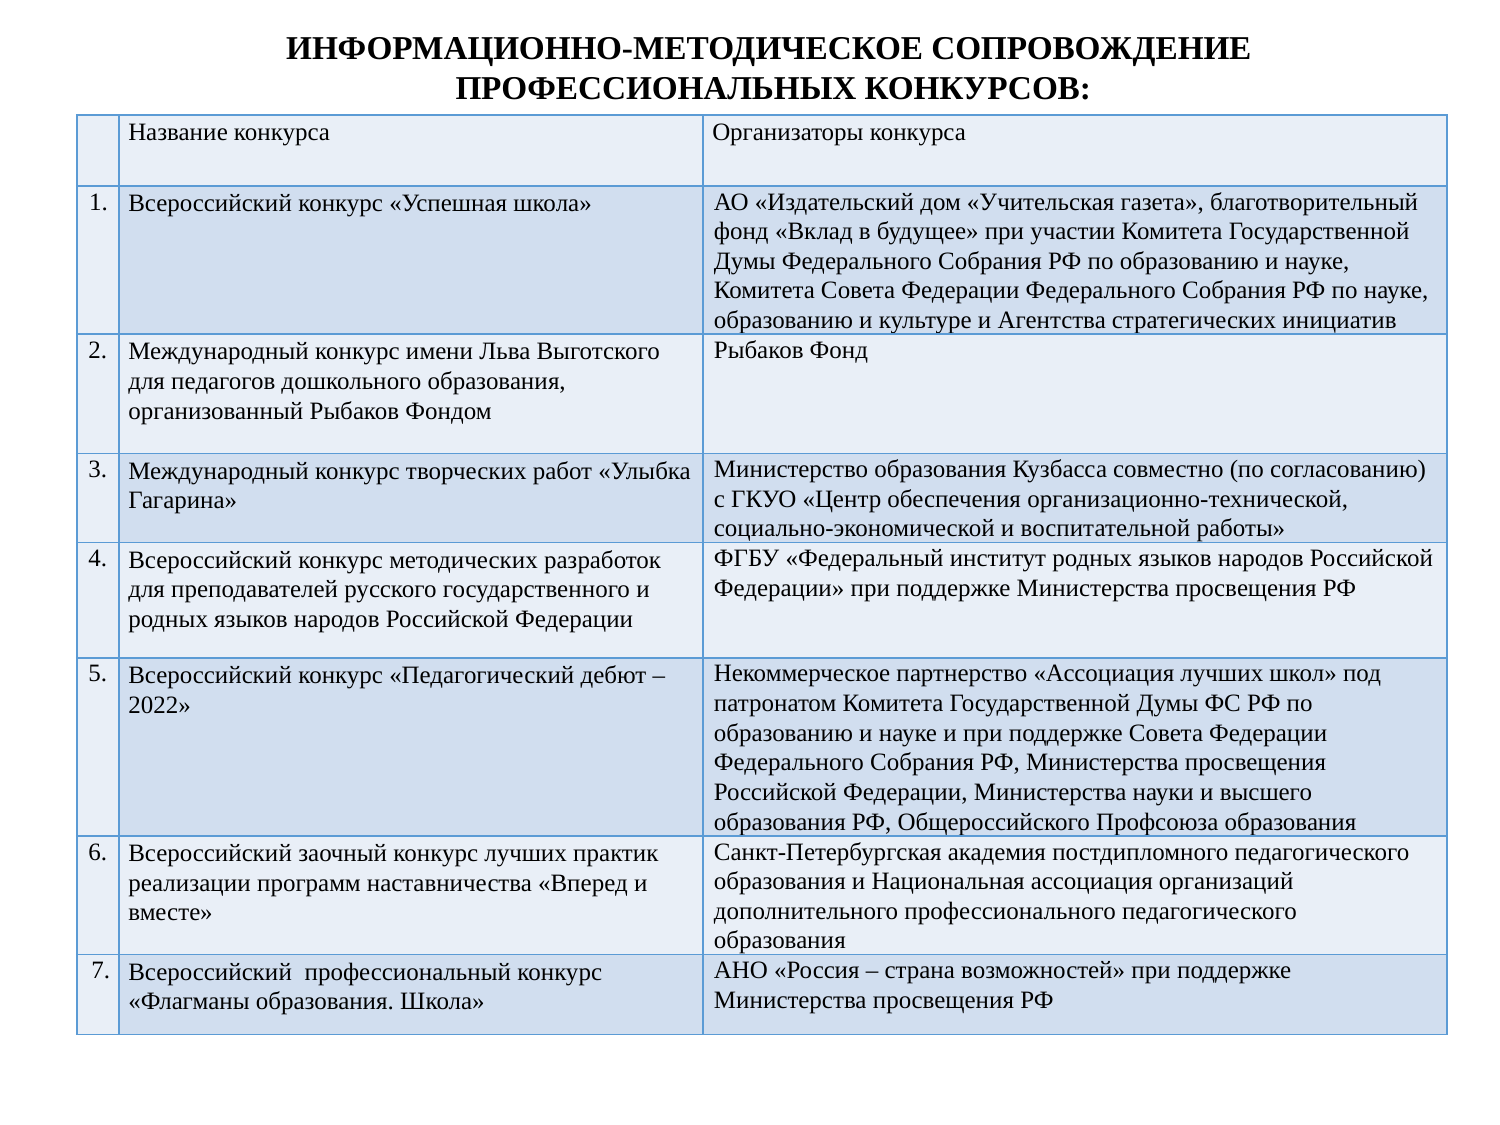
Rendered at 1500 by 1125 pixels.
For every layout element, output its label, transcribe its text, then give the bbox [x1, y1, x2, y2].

table_cell Санкт-Петербургская академия постдипломного педагогического образования и Национальная ассоциация организаций дополнительного профессионального педагогического образования [704, 837, 1446, 954]
table_header Организаторы конкурса [704, 116, 1446, 185]
table_cell АО «Издательский дом «Учительская газета», благотворительный фонд «Вклад в будущее» при участии Комитета Государственной Думы Федерального Собрания РФ по образованию и науке, Комитета Совета Федерации Федерального Собрания РФ по науке, образованию и культуре и Агентства стратегических инициатив [704, 187, 1446, 333]
table_header [78, 116, 118, 185]
table_cell Всероссийский конкурс «Педагогический дебют – 2022» [120, 659, 702, 835]
table_cell Всероссийский конкурс методических разработок для преподавателей русского государственного и родных языков народов Российской Федерации [120, 543, 702, 657]
table_cell 5. [78, 659, 118, 835]
table_cell 2. [78, 335, 118, 453]
table_cell Всероссийский конкурс «Успешная школа» [120, 187, 702, 333]
table_cell Международный конкурс творческих работ «Улыбка Гагарина» [120, 454, 702, 542]
table_cell Министерство образования Кузбасса совместно (по согласованию) с ГКУО «Центр обеспечения организационно-технической, социально-экономической и воспитательной работы» [704, 454, 1446, 542]
table_cell Рыбаков Фонд [704, 335, 1446, 453]
table_cell 3. [78, 454, 118, 542]
table_cell Международный конкурс имени Льва Выготского для педагогов дошкольного образования, организованный Рыбаков Фондом [120, 335, 702, 453]
table_header Название конкурса [120, 116, 702, 185]
table_cell АНО «Россия – страна возможностей» при поддержке Министерства просвещения РФ [704, 955, 1446, 1034]
table_cell 1. [78, 187, 118, 333]
table_cell Всероссийский профессиональный конкурс «Флагманы образования. Школа» [120, 955, 702, 1034]
text_box ИНФОРМАЦИОННО-МЕТОДИЧЕСКОЕ СОПРОВОЖДЕНИЕ ПРОФЕССИОНАЛЬНЫХ КОНКУРСОВ: [242, 19, 1306, 114]
table_cell Всероссийский заочный конкурс лучших практик реализации программ наставничества «Вперед и вместе» [120, 837, 702, 954]
table_cell 7. [78, 955, 118, 1034]
table_cell ФГБУ «Федеральный институт родных языков народов Российской Федерации» при поддержке Министерства просвещения РФ [704, 543, 1446, 657]
table_cell 6. [78, 837, 118, 954]
table_cell 4. [78, 543, 118, 657]
table_cell Некоммерческое партнерство «Ассоциация лучших школ» под патронатом Комитета Государственной Думы ФС РФ по образованию и науке и при поддержке Совета Федерации Федерального Собрания РФ, Министерства просвещения Российской Федерации, Министерства науки и высшего образования РФ, Общероссийского Профсоюза образования [704, 659, 1446, 835]
